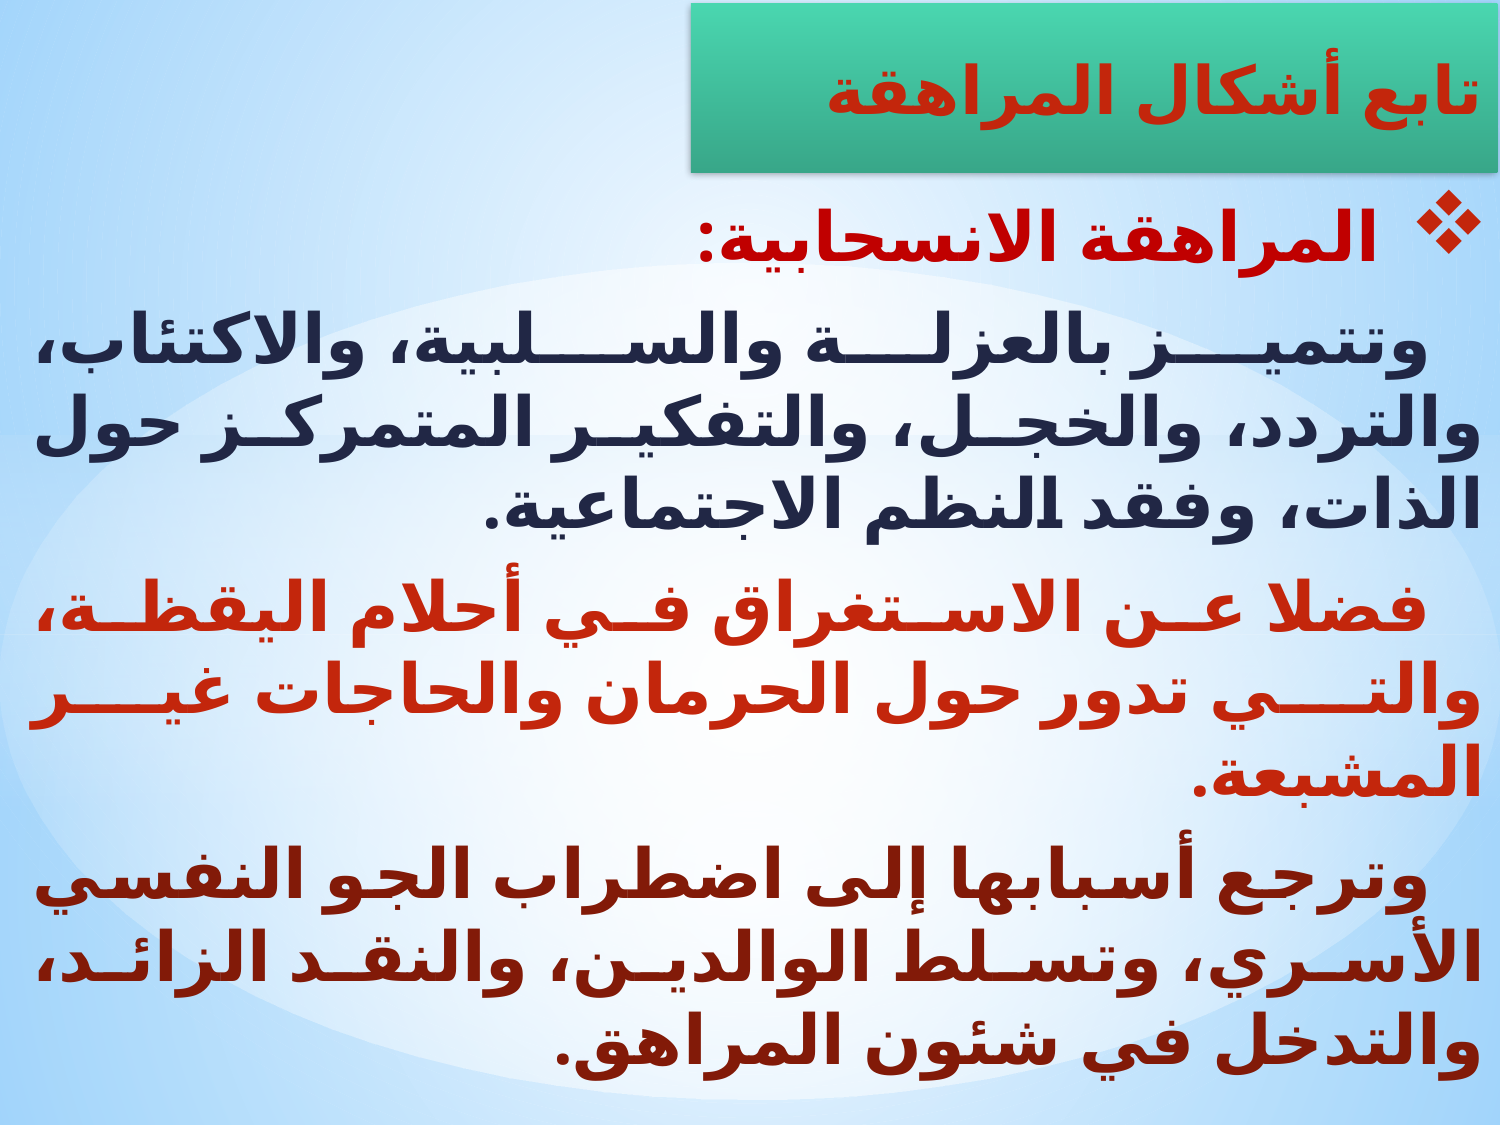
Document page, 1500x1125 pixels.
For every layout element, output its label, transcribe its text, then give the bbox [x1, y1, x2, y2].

subtitle المراهقة الانسحابية: وتتميز بالعزلة والسلبية، والاكتئاب، والتردد، والخجل، والتفكير المتمركز حول الذات، وفقد النظم الاجتماعية. فضلا عن الاستغراق في أحلام اليقظة، والتي تدور حول الحرمان والحاجات غير المشبعة. وترجع أسبابها إلى اضطراب الجو النفسي الأسري، وتسلط الوالدين، والنقد الزائد، والتدخل في شئون المراهق. [17, 0, 1500, 1094]
text_box تابع أشكال المراهقة [690, 3, 1498, 173]
